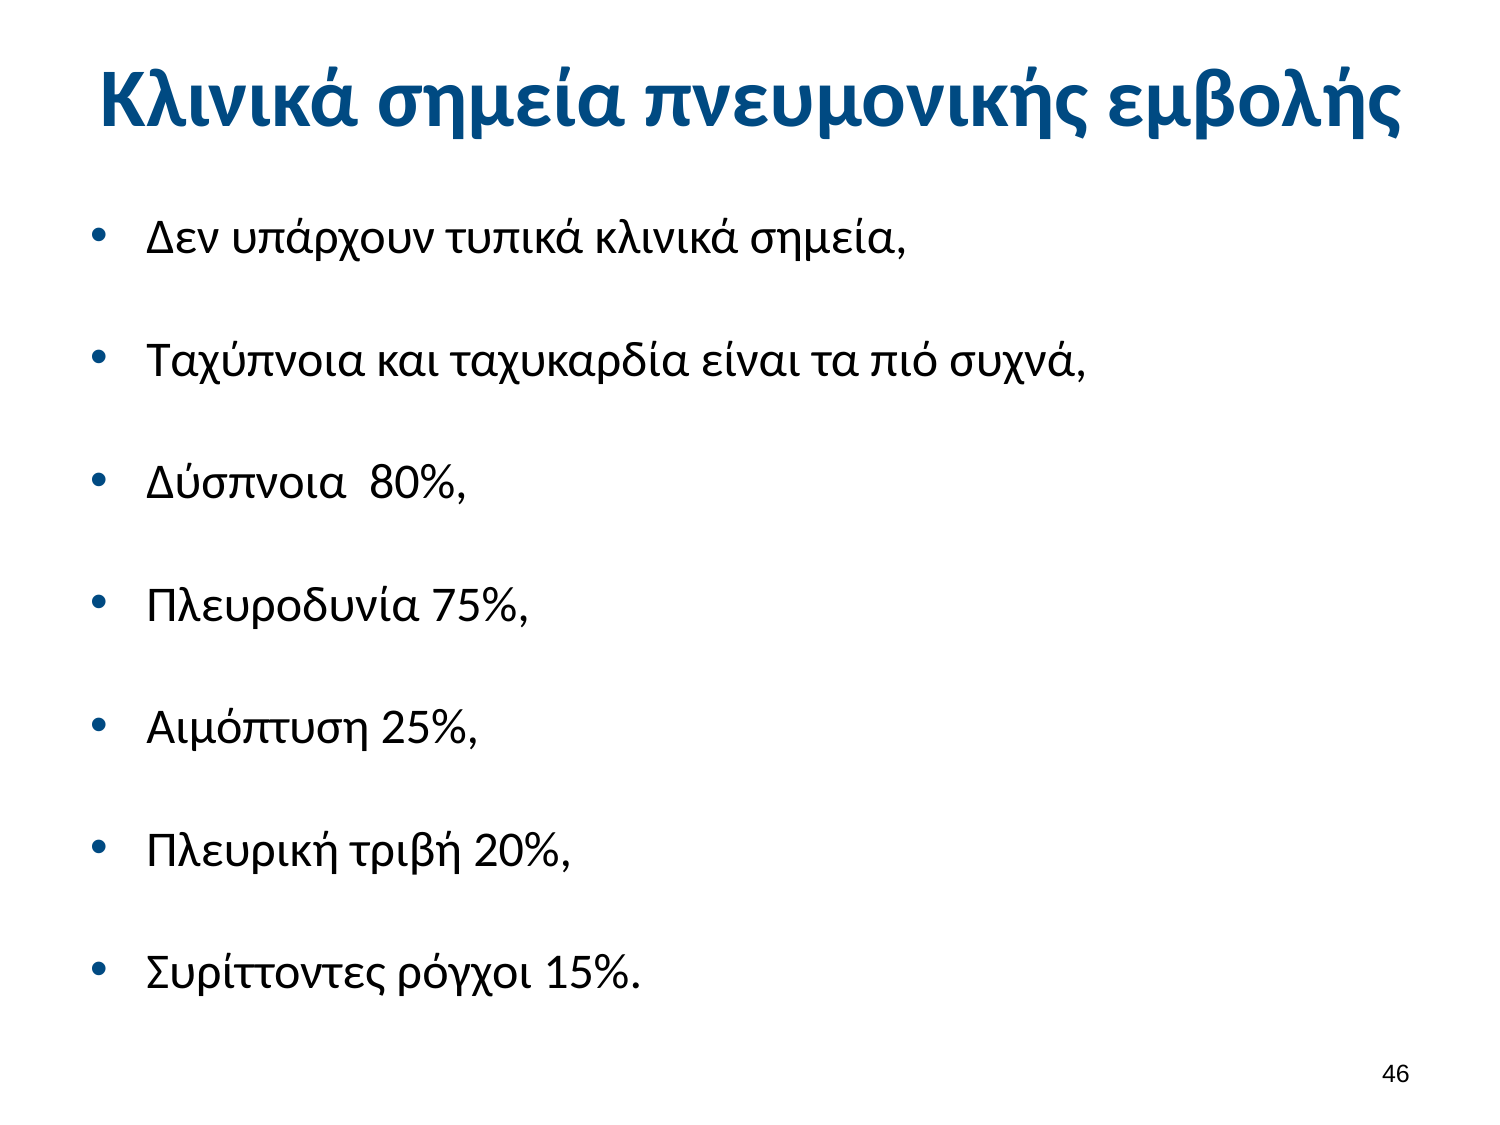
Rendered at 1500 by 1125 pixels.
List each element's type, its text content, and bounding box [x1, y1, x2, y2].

list Δεν υπάρχουν τυπικά κλινικά σημεία, Ταχύπνoια και ταχυκαρδία είναι τα πιό συχνά, Δύσπνoια 80%, Πλευρoδυνία 75%, Αιμόπτυση 25%, Πλευρική τριβή 20%, Συρίττοντες ρόγχοι 15%. [75, 196, 1425, 1024]
slide_number 45 [1074, 1042, 1425, 1103]
title Κλινικά σημεία πνευμονικής εμβολής [76, 19, 1427, 169]
